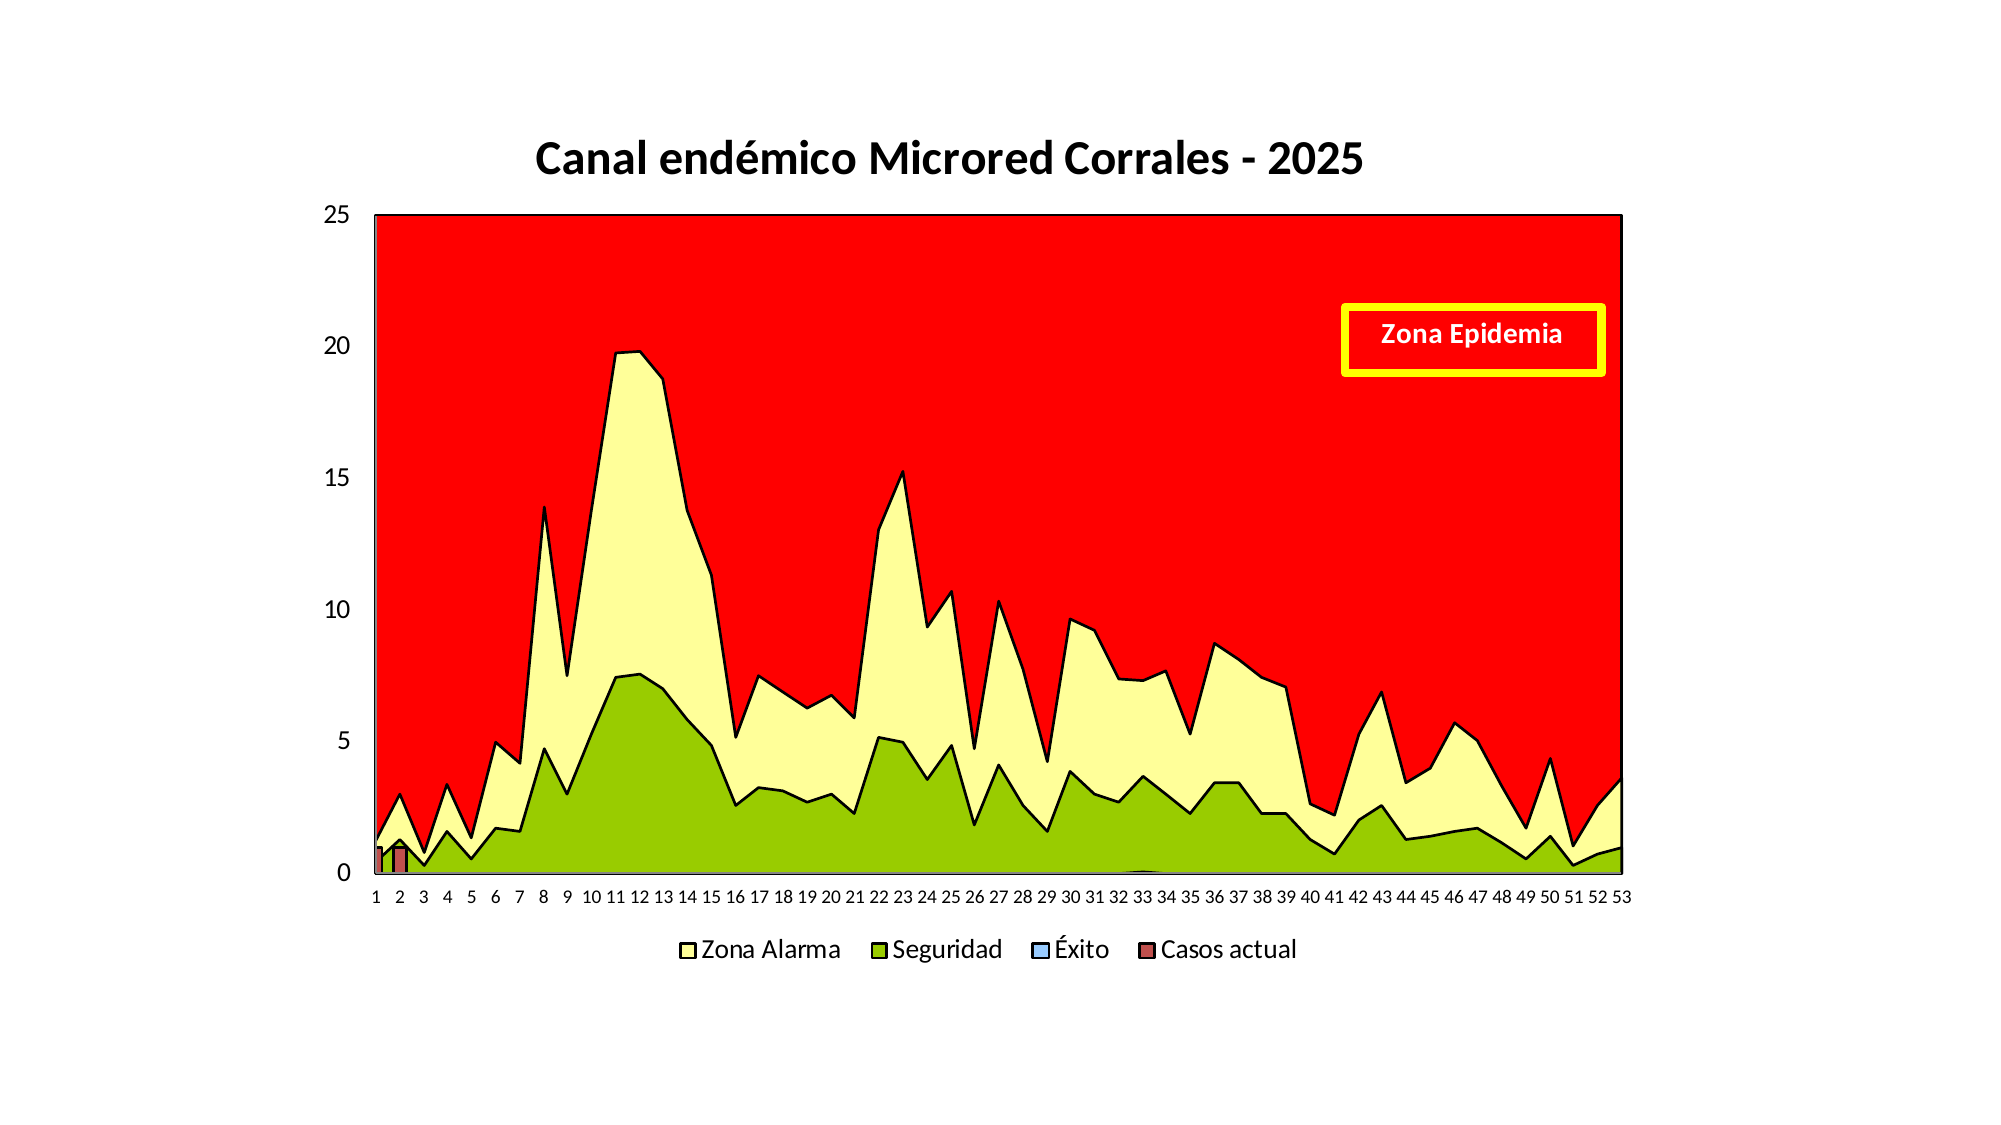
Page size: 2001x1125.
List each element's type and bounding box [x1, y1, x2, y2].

text_box [304, 100, 1660, 990]
